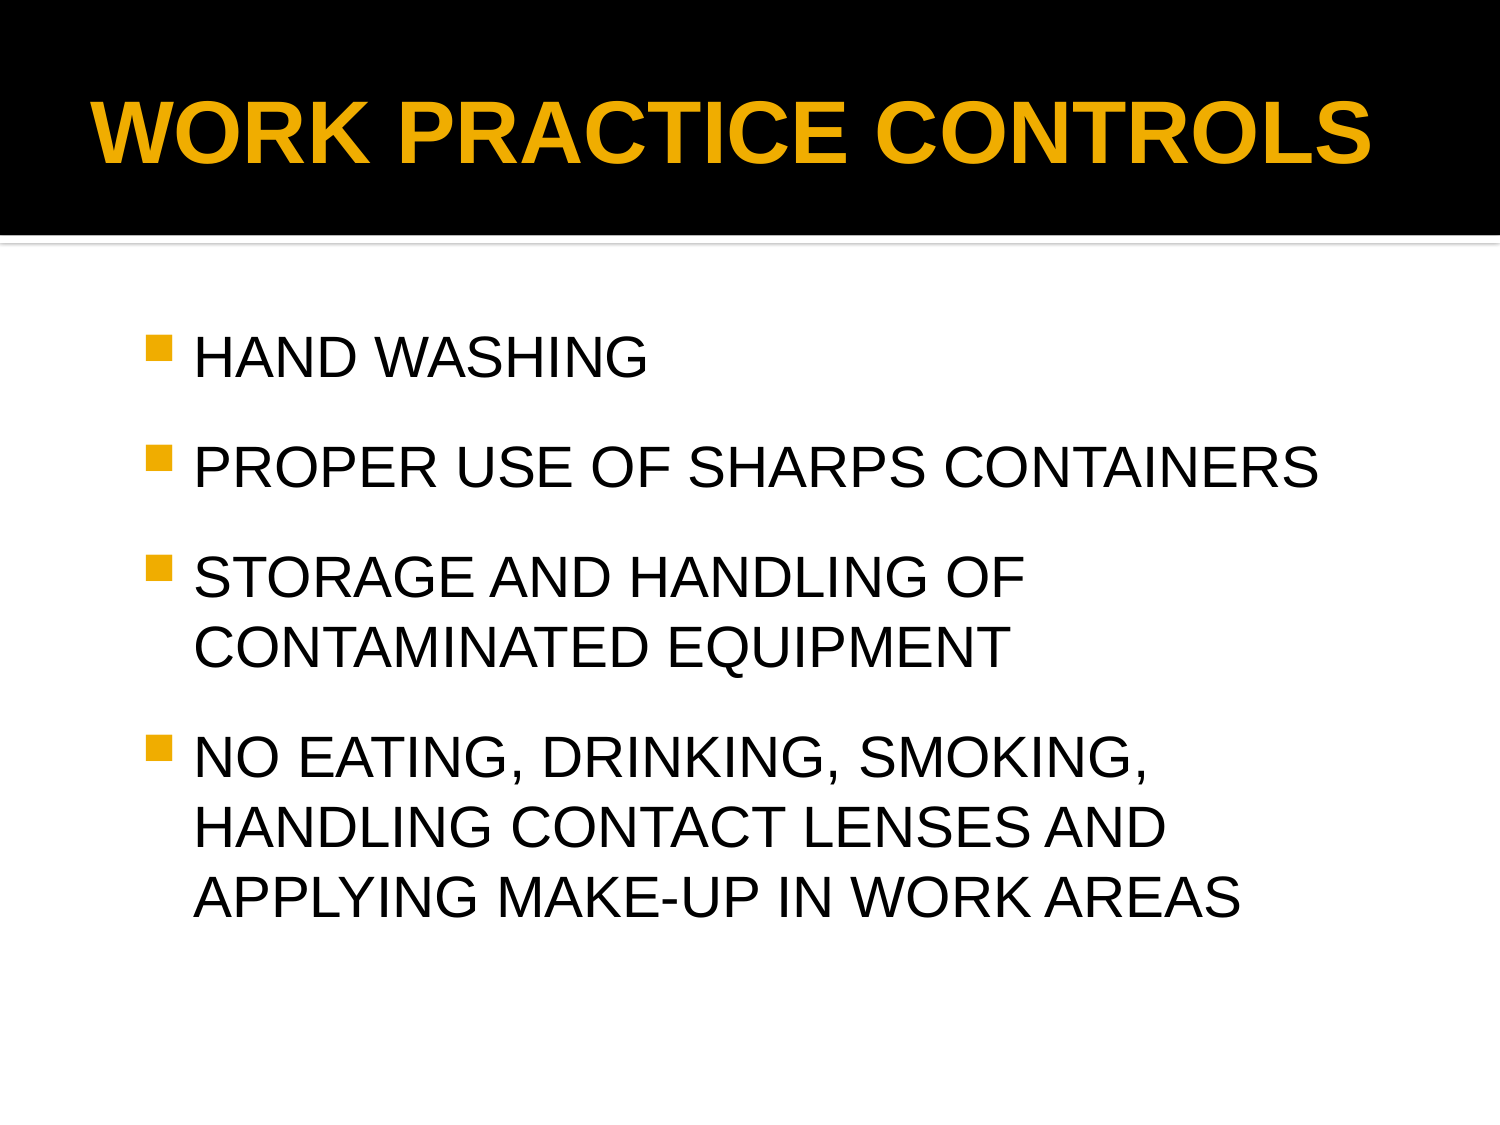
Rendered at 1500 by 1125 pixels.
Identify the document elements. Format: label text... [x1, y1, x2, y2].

list HAND WASHING PROPER USE OF SHARPS CONTAINERS STORAGE AND HANDLING OF CONTAMINATED EQUIPMENT NO EATING, DRINKING, SMOKING, HANDLING CONTACT LENSES AND APPLYING MAKE-UP IN WORK AREAS [112, 269, 1388, 1088]
title WORK PRACTICE CONTROLS [75, 25, 1425, 231]
